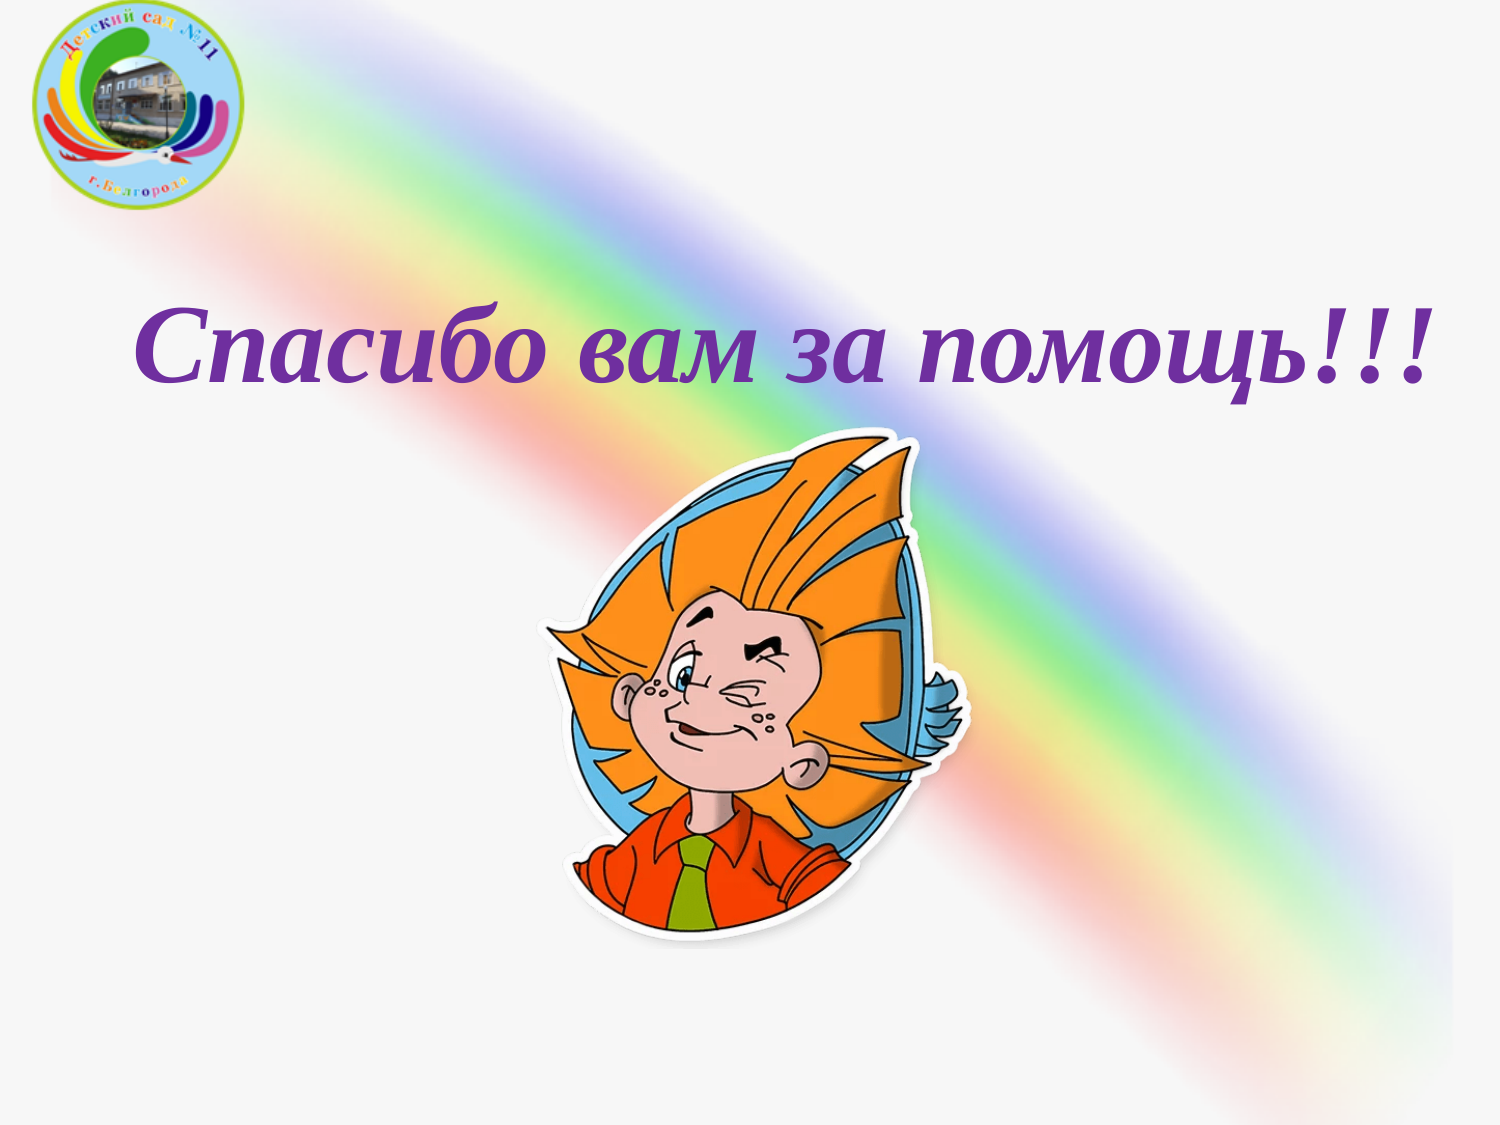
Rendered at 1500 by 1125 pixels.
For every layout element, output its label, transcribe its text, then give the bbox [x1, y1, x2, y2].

text_box Спасибо вам за помощь!!! [115, 262, 1456, 413]
picture [0, 0, 1500, 1125]
